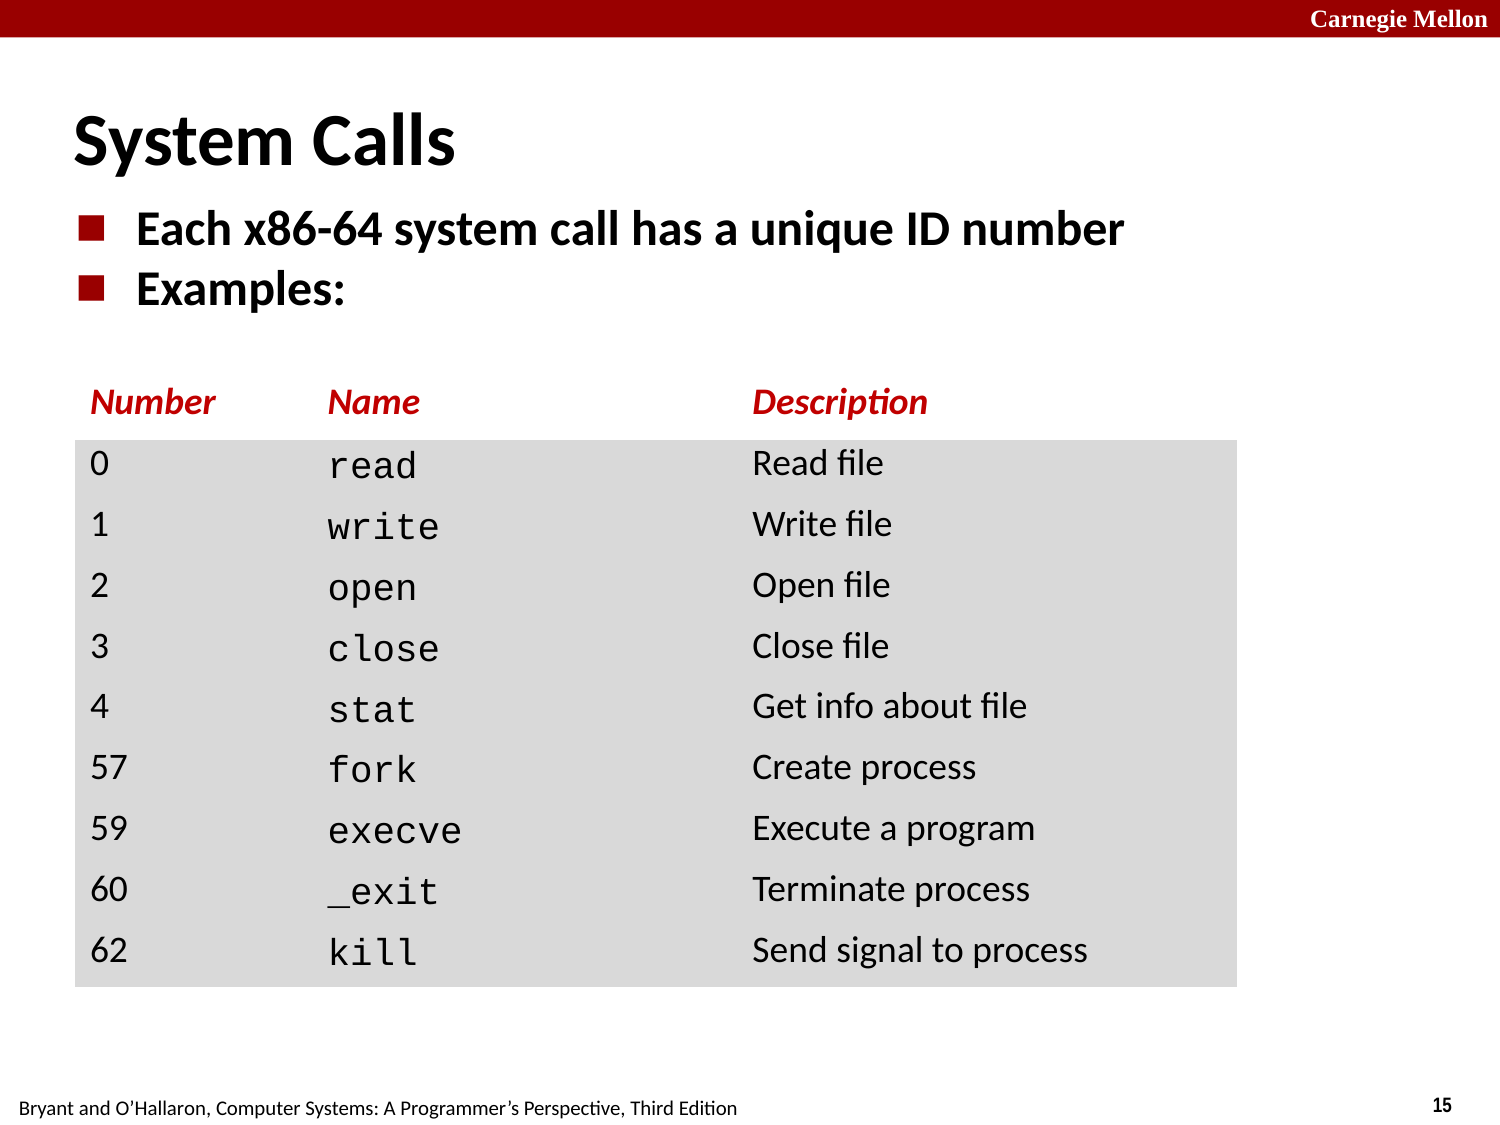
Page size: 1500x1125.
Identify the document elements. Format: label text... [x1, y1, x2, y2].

title System Calls [58, 72, 1305, 199]
text_box Each x86-64 system call has a unique ID number Examples: [65, 200, 1361, 1075]
